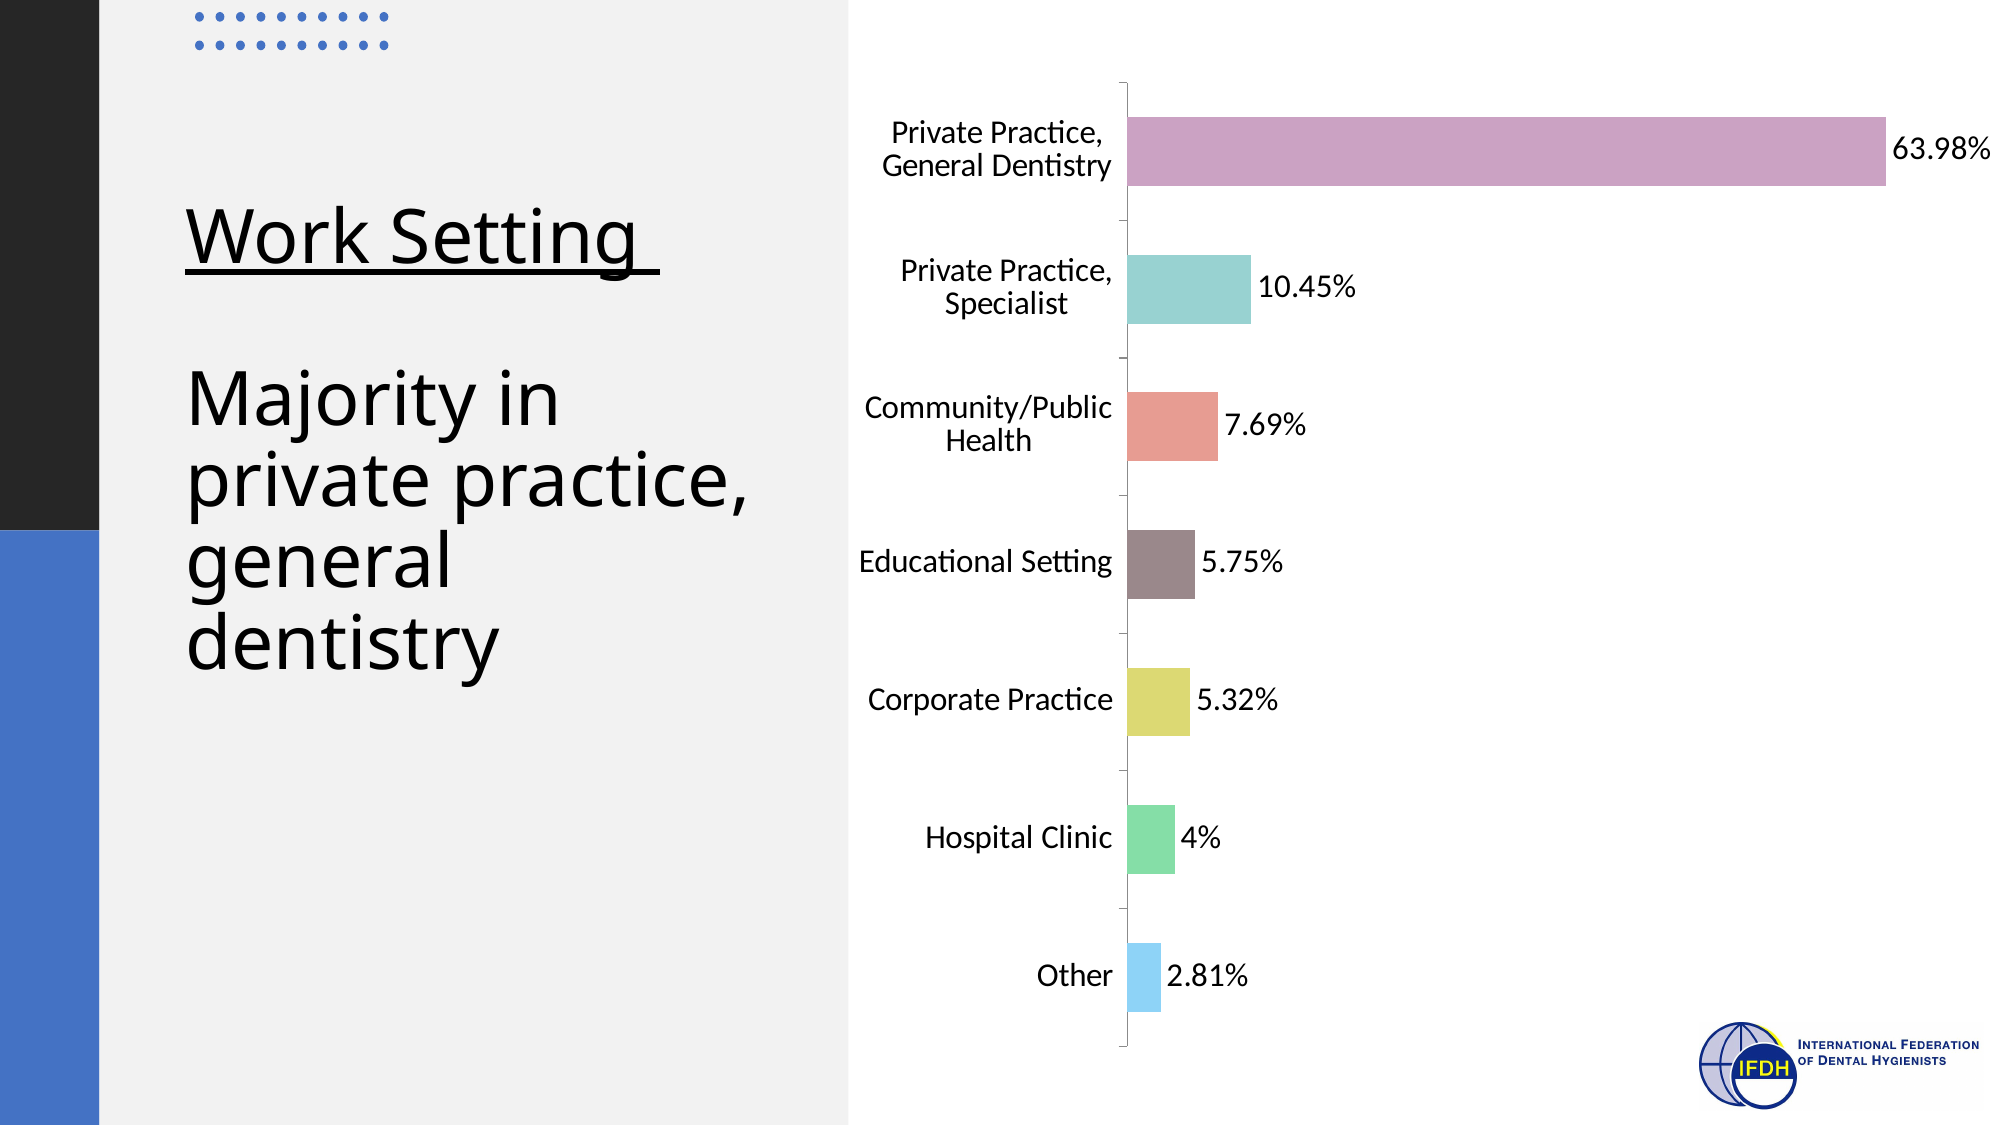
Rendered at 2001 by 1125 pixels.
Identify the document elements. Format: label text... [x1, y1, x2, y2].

text_box [0, 0, 99, 529]
picture [1699, 1022, 1984, 1111]
title Work Setting Majority in private practice, general dentistry [170, 188, 793, 693]
text_box [99, 0, 849, 1125]
chart [835, 62, 1992, 1067]
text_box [194, 11, 389, 51]
text_box [849, 0, 2000, 1125]
text_box [0, 529, 99, 1125]
